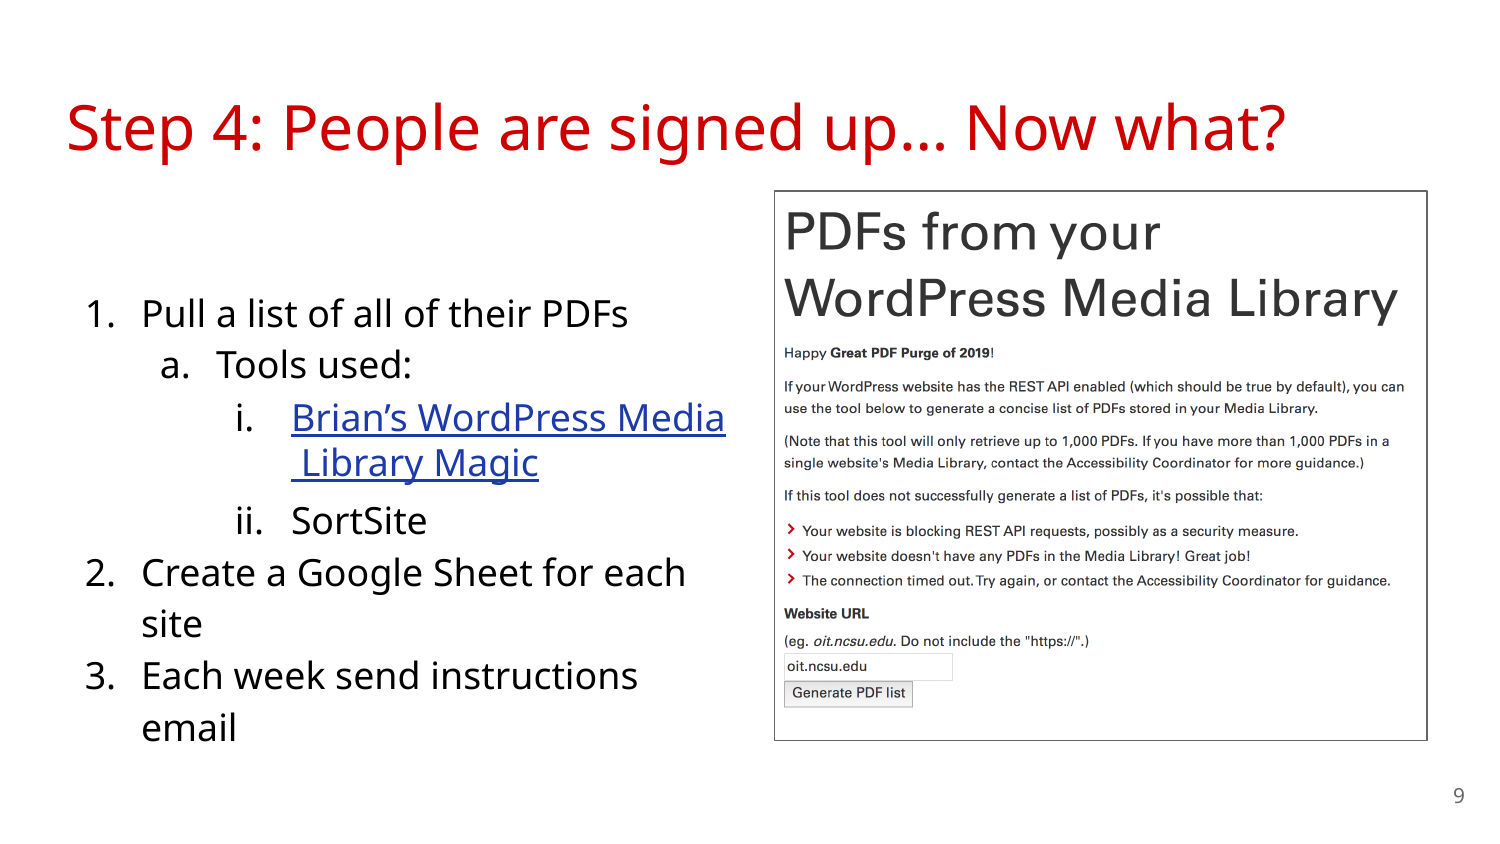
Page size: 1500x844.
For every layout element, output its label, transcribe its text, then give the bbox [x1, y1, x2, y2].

slide_number 9 [1389, 764, 1480, 830]
list Pull a list of all of their PDFs Tools used: Brian’s WordPress Media Library Magic SortSite Create a Google Sheet for each site Each week send instructions email [51, 267, 750, 773]
title Step 4: People are signed up… Now what? [51, 72, 1449, 167]
picture [775, 191, 1427, 741]
